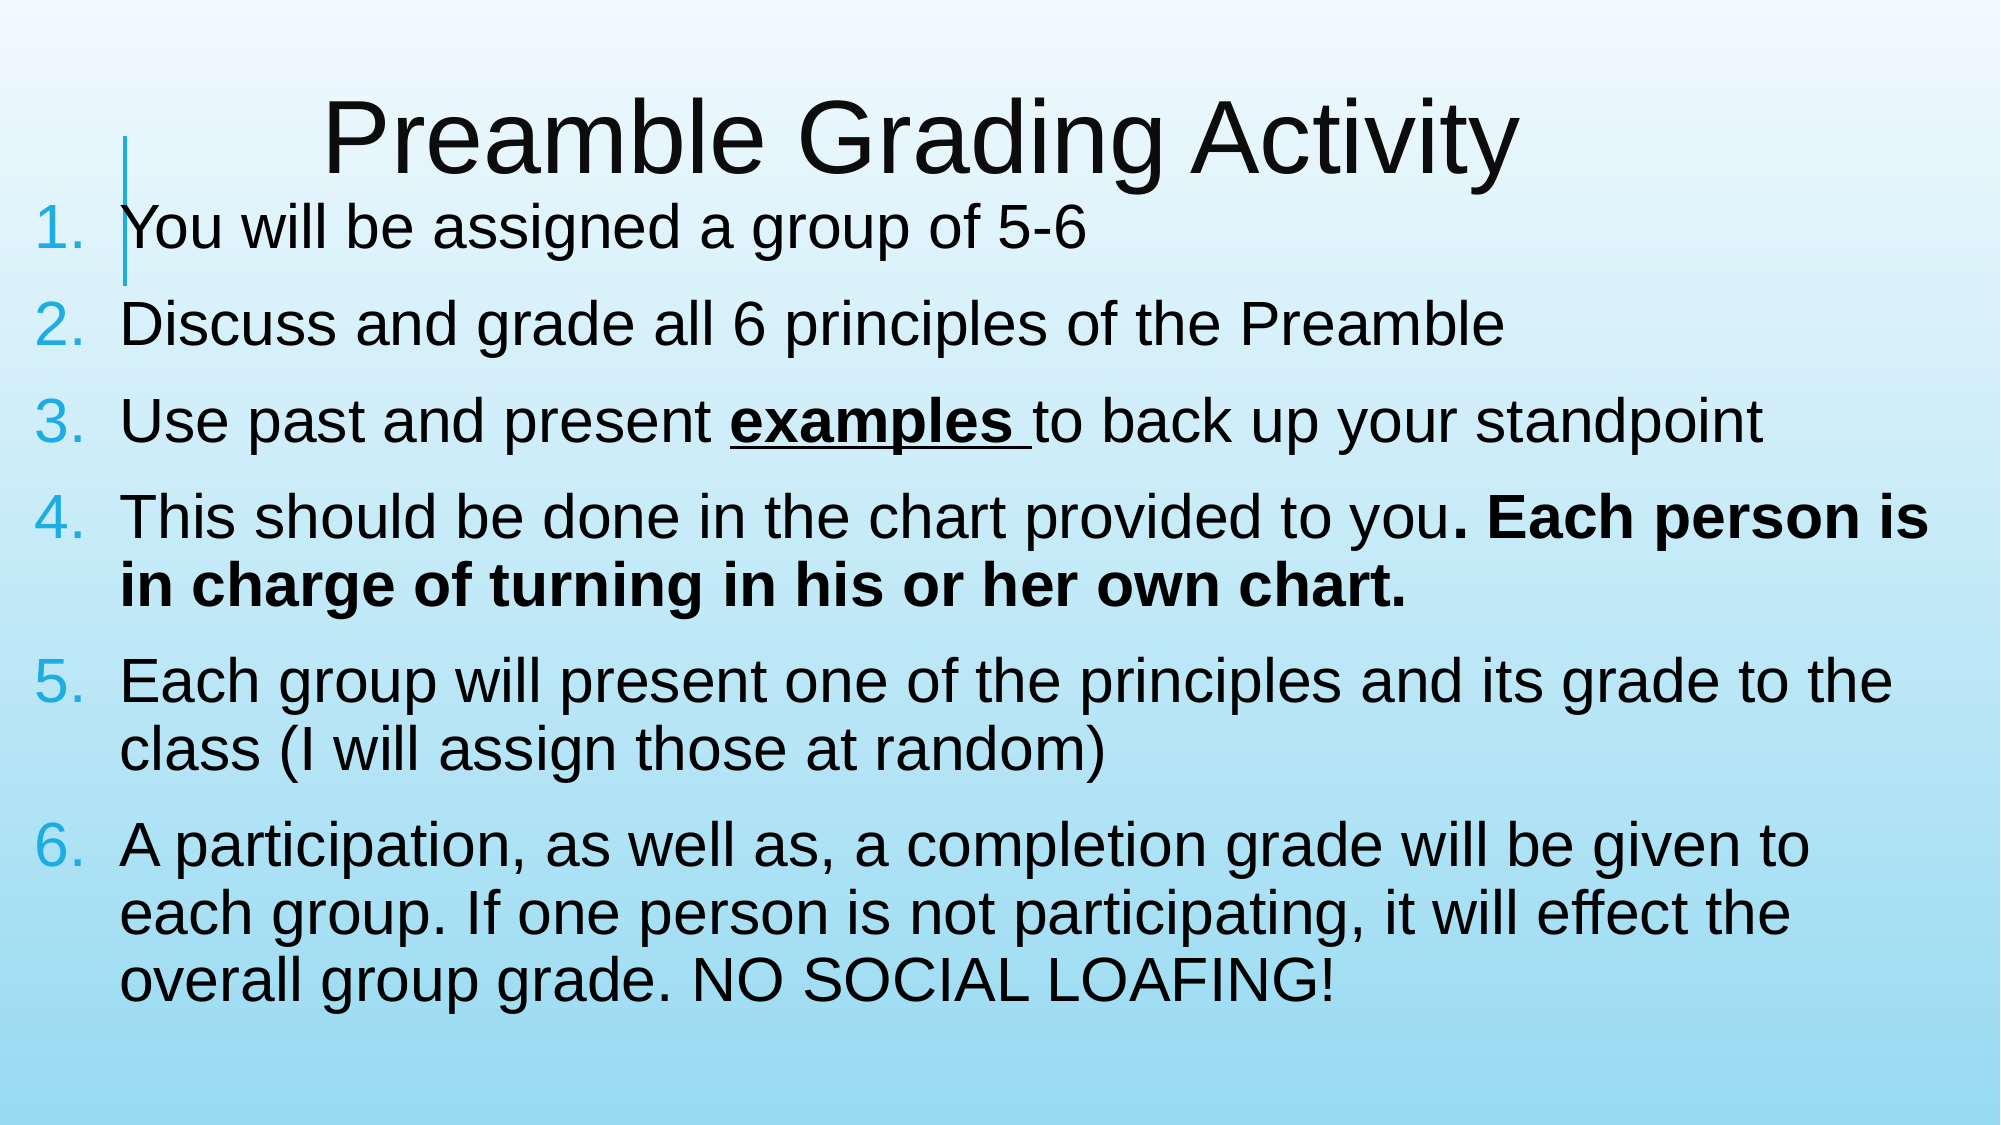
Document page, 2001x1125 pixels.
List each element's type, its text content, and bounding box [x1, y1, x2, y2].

list You will be assigned a group of 5-6 Discuss and grade all 6 principles of the Preamble Use past and present examples to back up your standpoint This should be done in the chart provided to you. Each person is in charge of turning in his or her own chart. Each group will present one of the principles and its grade to the class (I will assign those at random) A participation, as well as, a completion grade will be given to each group. If one person is not participating, it will effect the overall group grade. NO SOCIAL LOAFING! [27, 187, 1973, 1097]
title Preamble Grading Activity [0, 42, 1874, 244]
